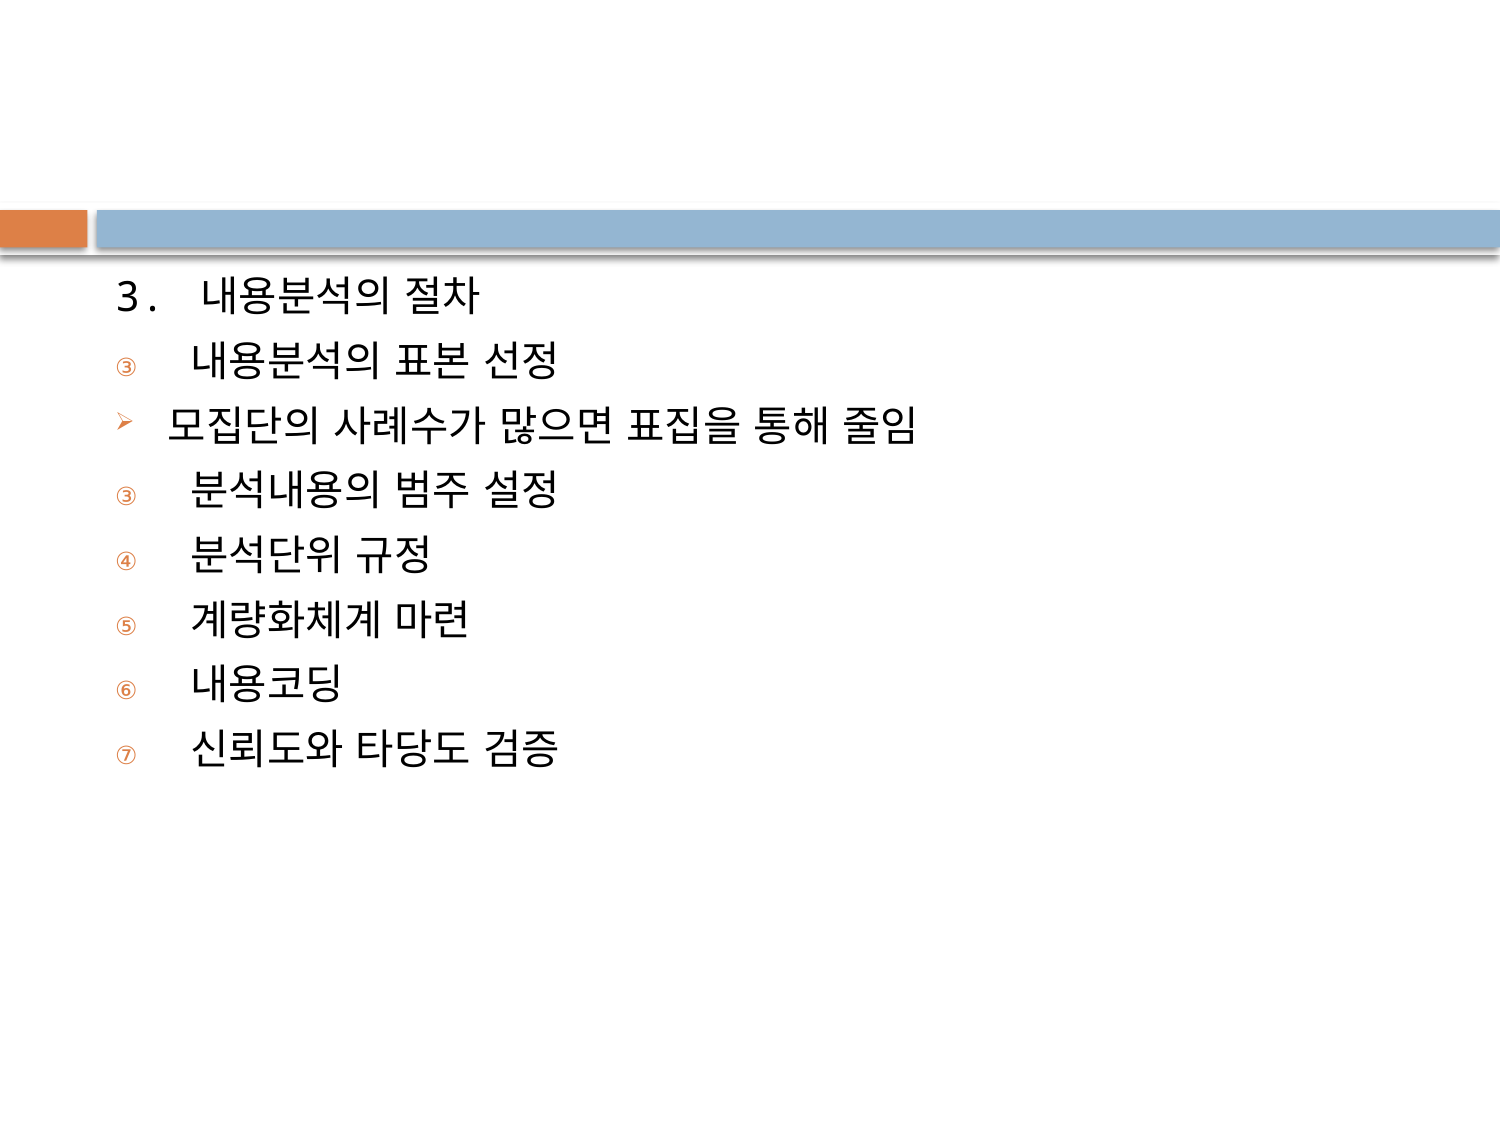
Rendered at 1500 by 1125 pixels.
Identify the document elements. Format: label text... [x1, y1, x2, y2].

list 3. 내용분석의 절차 내용분석의 표본 선정 모집단의 사례수가 많으면 표집을 통해 줄임 분석내용의 범주 설정 분석단위 규정 계량화체계 마련 내용코딩 신뢰도와 타당도 검증 [100, 262, 1438, 1000]
